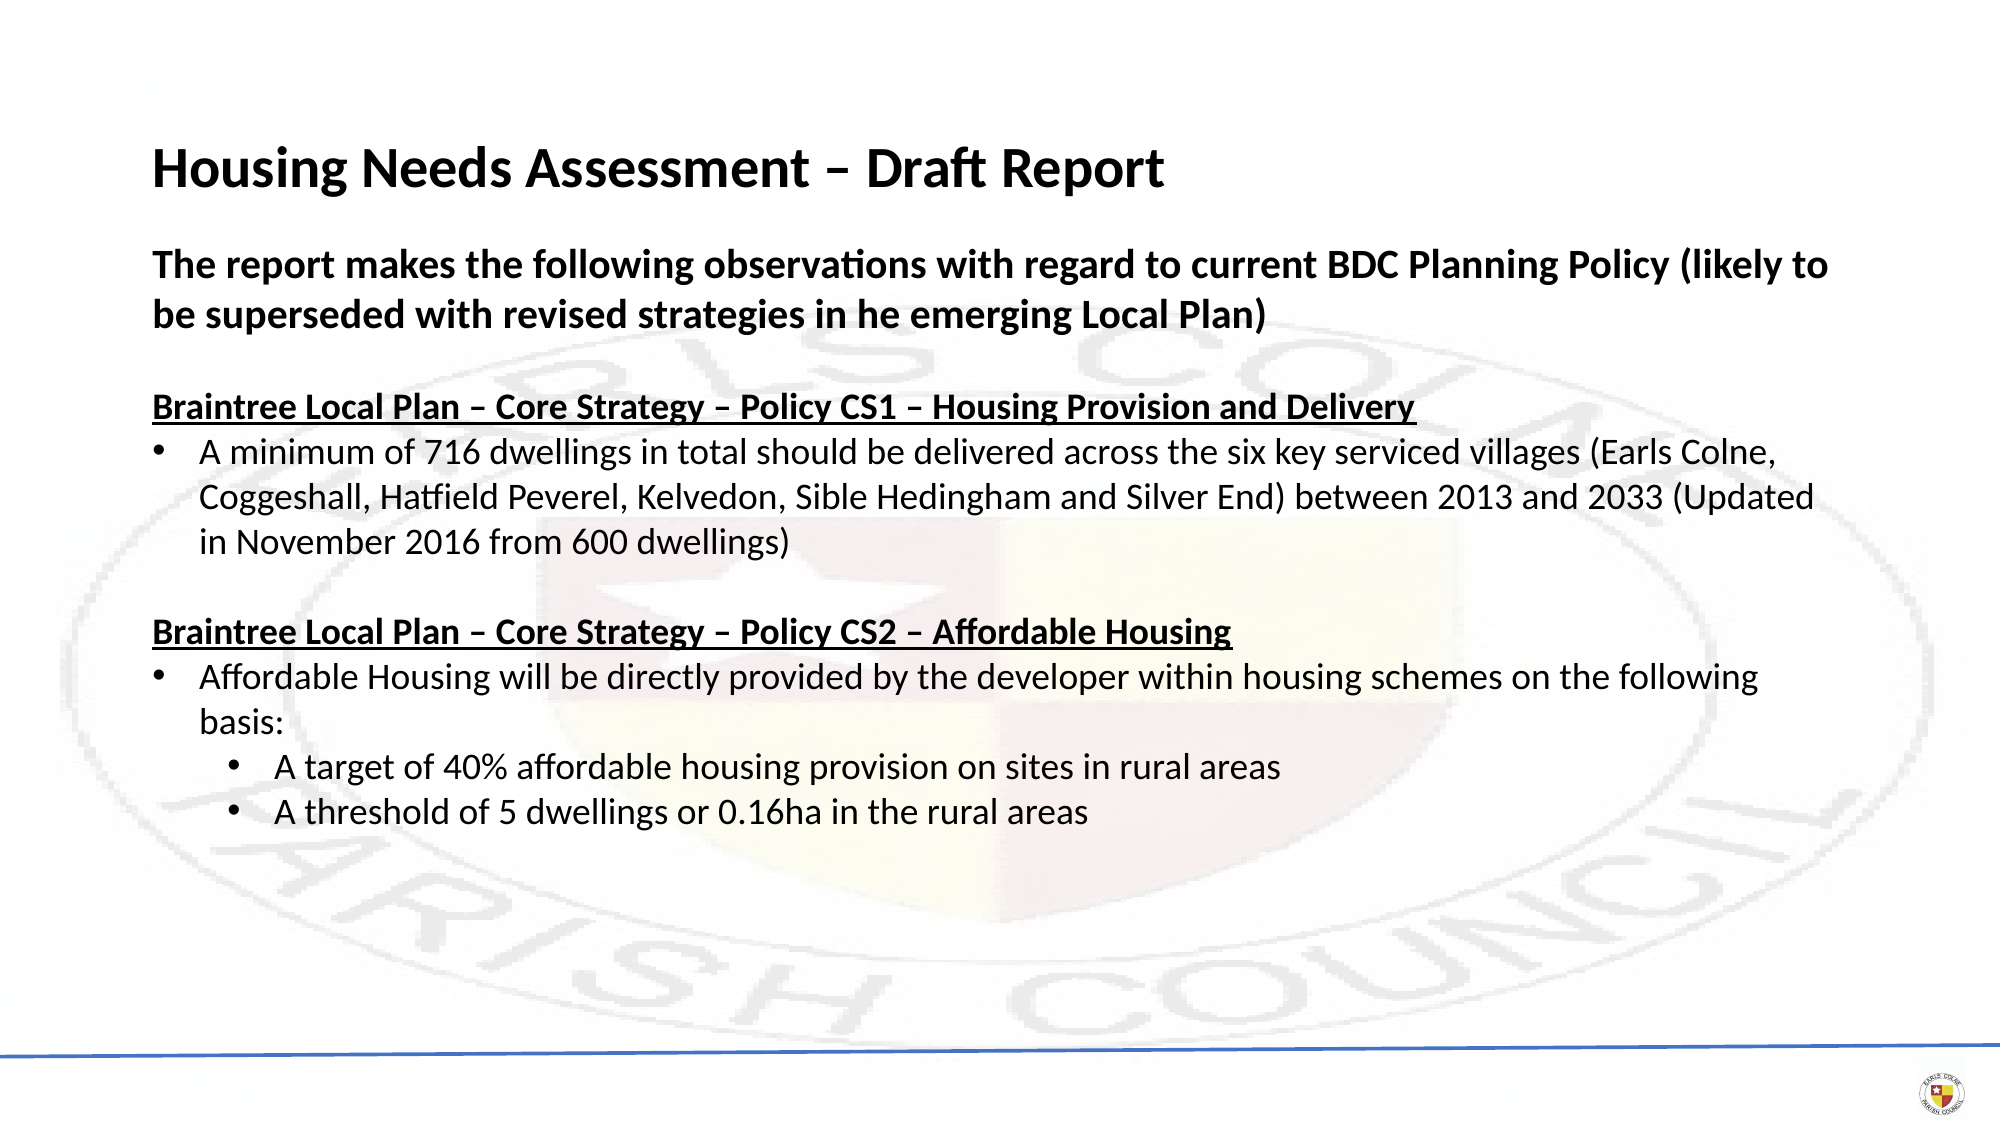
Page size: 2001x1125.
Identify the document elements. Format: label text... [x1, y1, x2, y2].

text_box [0, 1044, 2000, 1119]
title Housing Needs Assessment – Draft Report [137, 59, 1863, 278]
text_box The report makes the following observations with regard to current BDC Planning Policy (likely to be superseded with revised strategies in he emerging Local Plan) Braintree Local Plan – Core Strategy – Policy CS1 – Housing Provision and Delivery A minimum of 716 dwellings in total should be delivered across the six key serviced villages (Earls Colne, Coggeshall, Hatfield Peverel, Kelvedon, Sible Hedingham and Silver End) between 2013 and 2033 (Updated in November 2016 from 600 dwellings) Braintree Local Plan – Core Strategy – Policy CS2 – Affordable Housing Affordable Housing will be directly provided by the developer within housing schemes on the following basis: A target of 40% affordable housing provision on sites in rural areas A threshold of 5 dwellings or 0.16ha in the rural areas [137, 229, 1852, 930]
